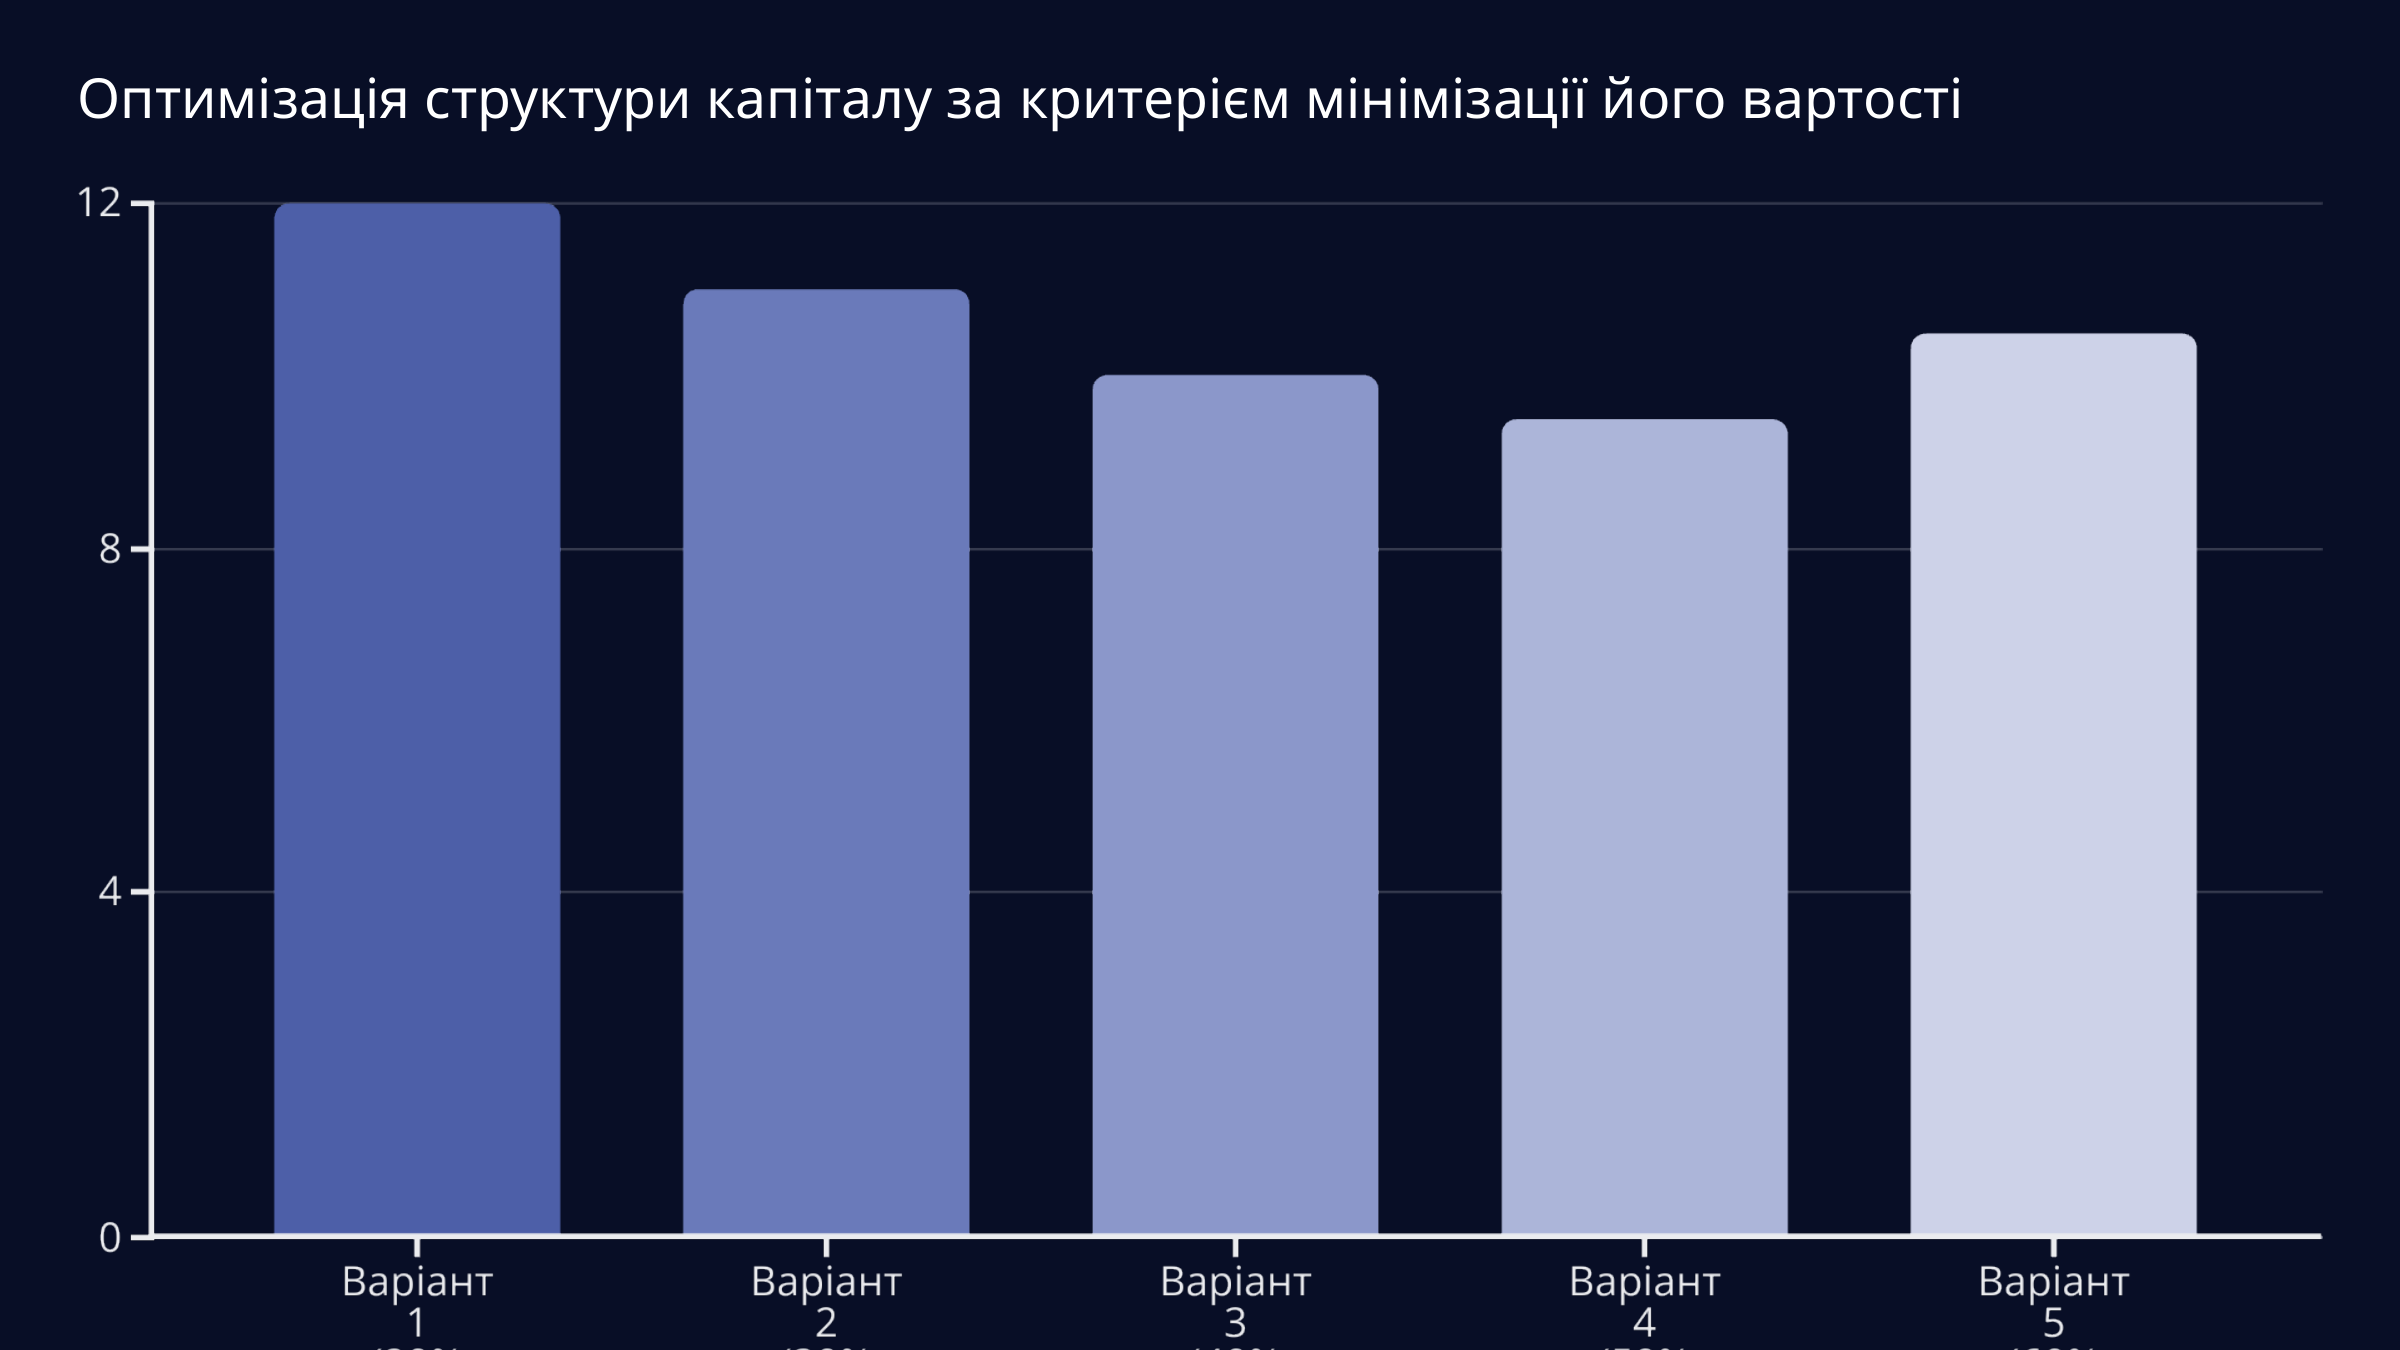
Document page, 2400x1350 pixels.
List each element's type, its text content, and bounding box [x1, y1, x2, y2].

text_box Оптимізація структури капіталу за критерієм мінімізації його вартості [77, 60, 1939, 131]
picture [77, 174, 2323, 1350]
